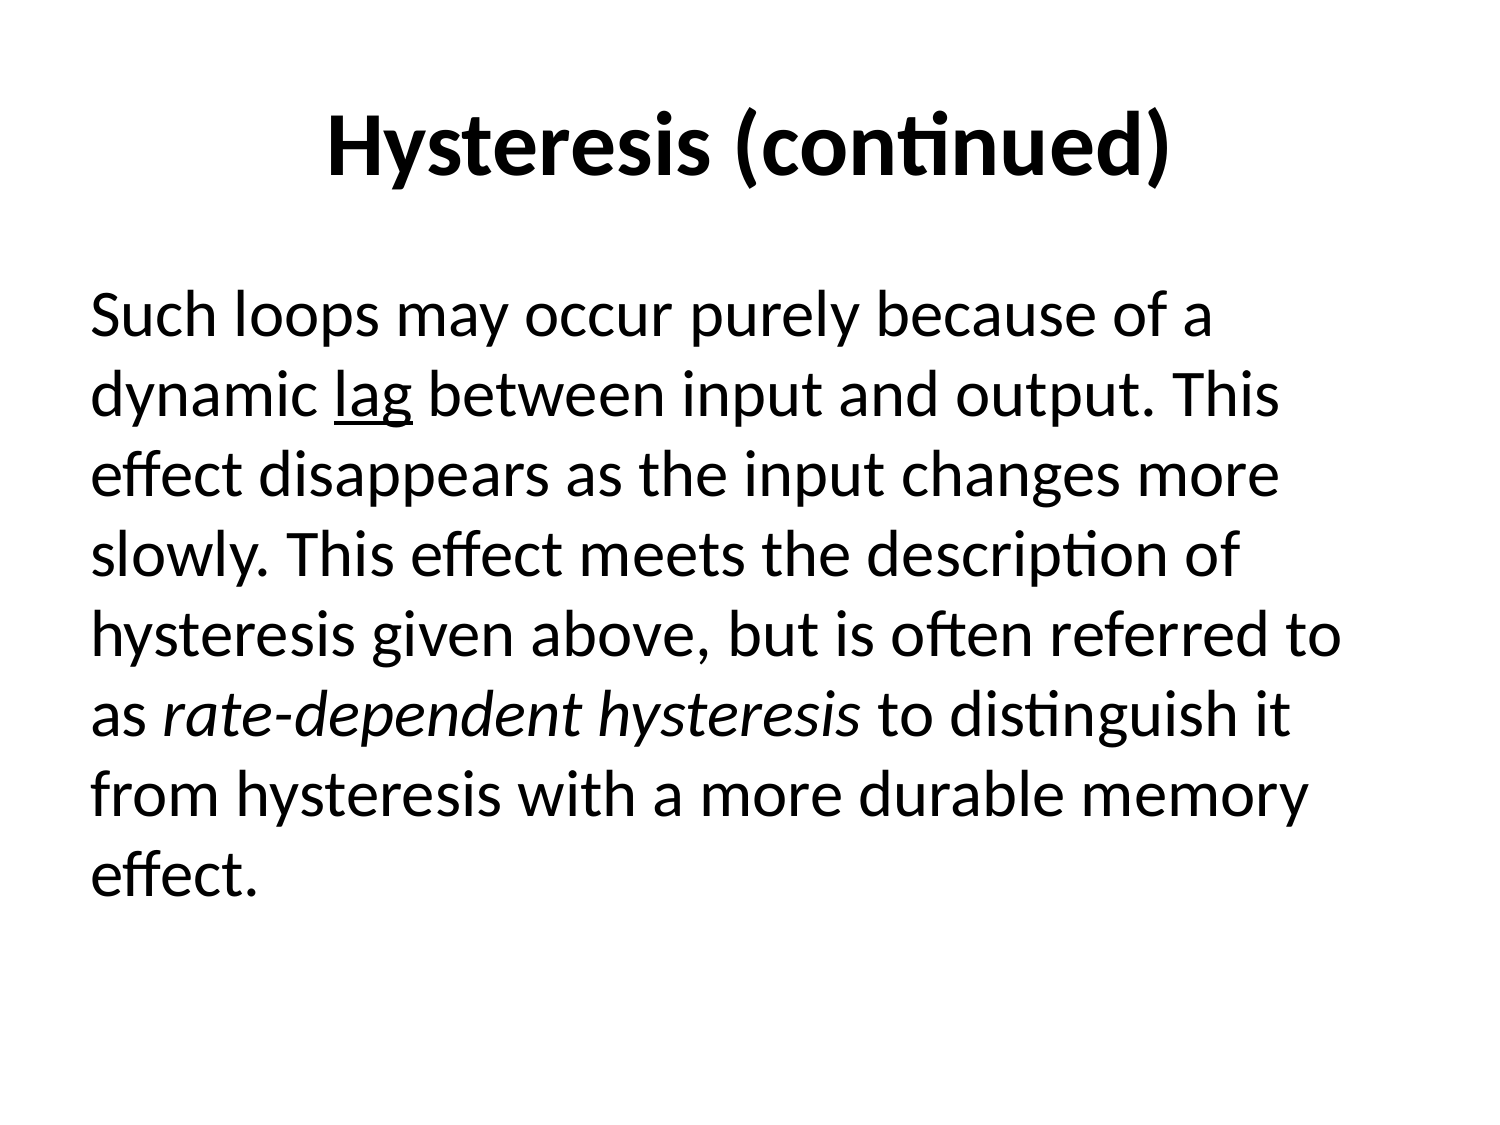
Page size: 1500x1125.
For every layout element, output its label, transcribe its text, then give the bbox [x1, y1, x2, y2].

title Hysteresis (continued) [75, 45, 1425, 233]
list Such loops may occur purely because of a dynamic lag between input and output. This effect disappears as the input changes more slowly. This effect meets the description of hysteresis given above, but is often referred to as rate-dependent hysteresis to distinguish it from hysteresis with a more durable memory effect. [75, 262, 1425, 1005]
